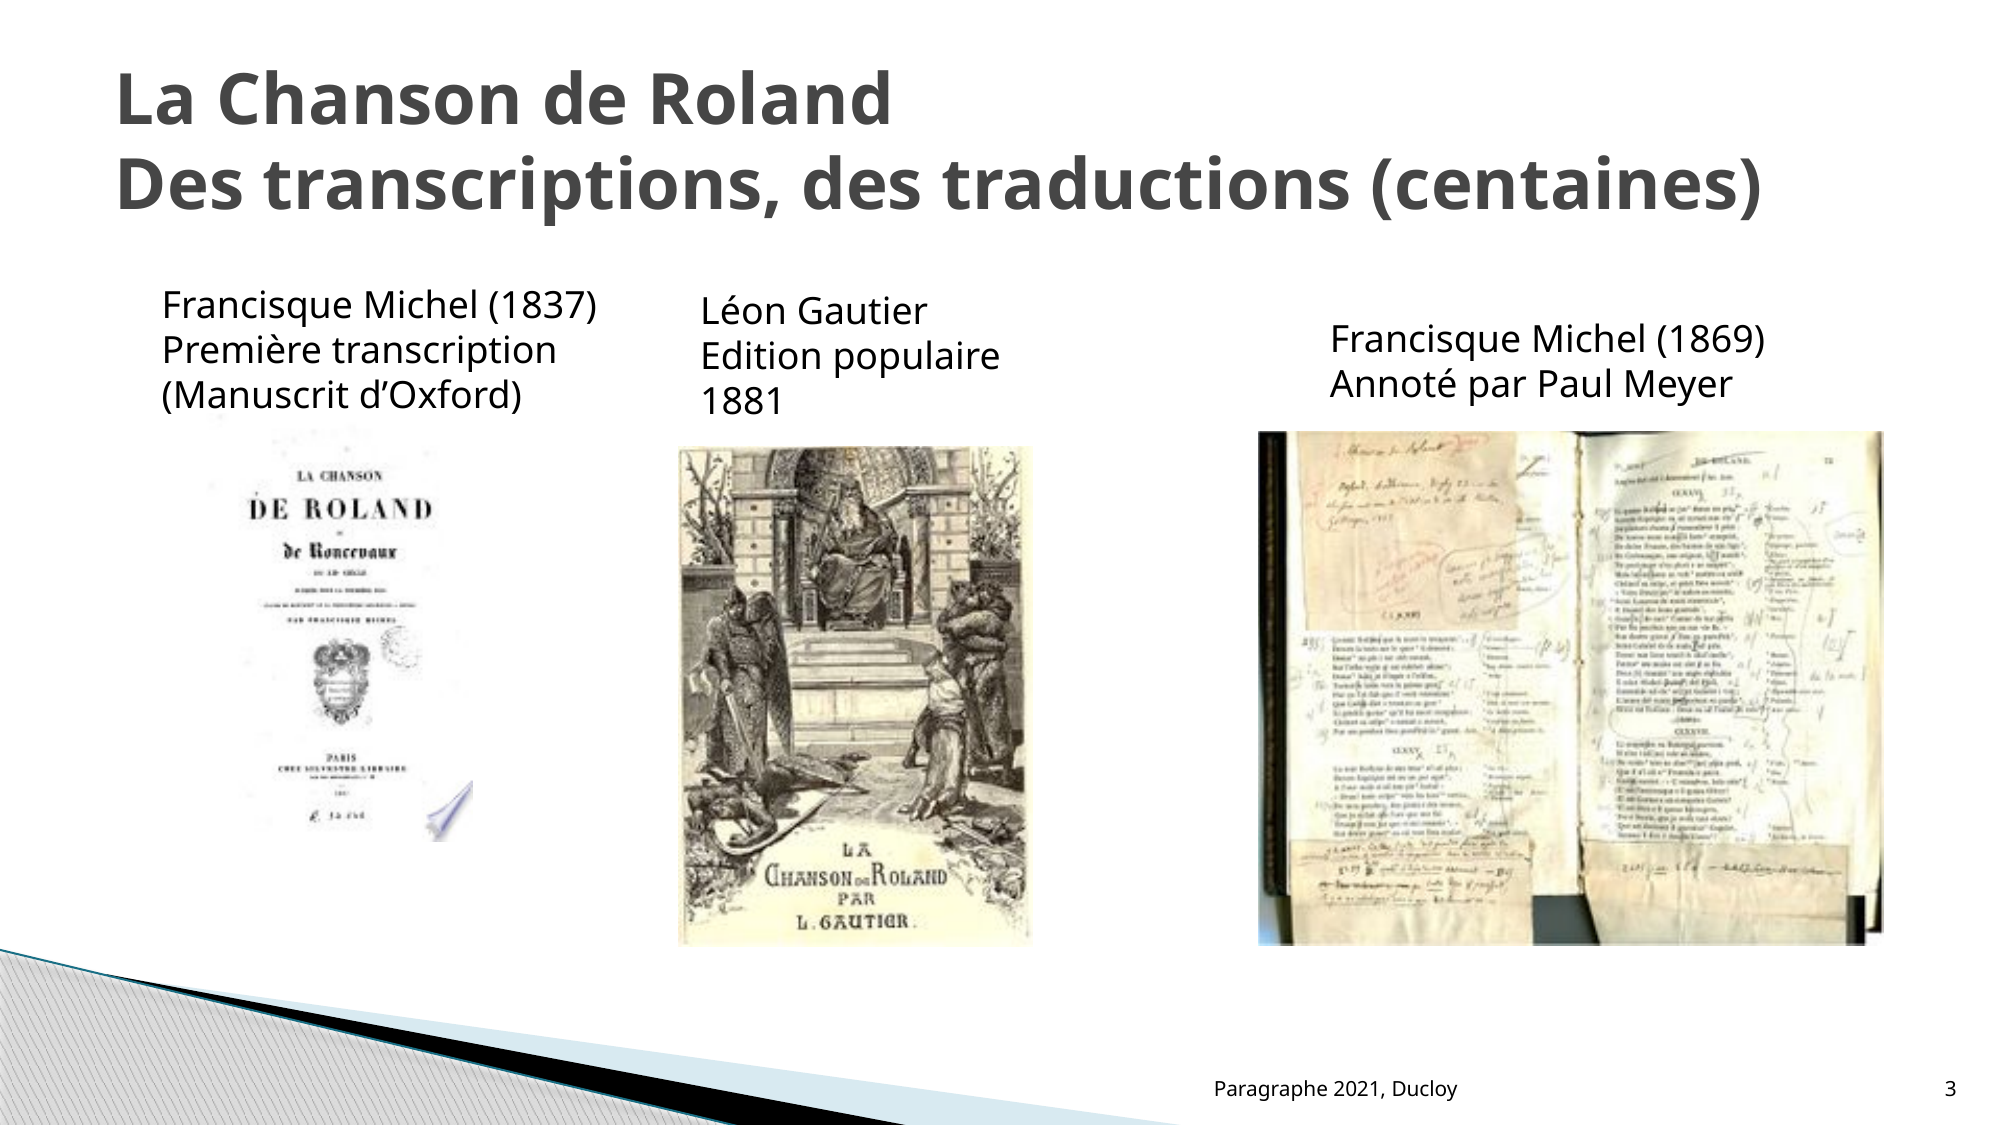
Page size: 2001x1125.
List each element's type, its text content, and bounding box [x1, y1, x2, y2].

picture [678, 446, 1034, 947]
title La Chanson de Roland Des transcriptions, des traductions (centaines) [99, 45, 1900, 233]
picture [205, 413, 474, 842]
picture [1258, 431, 1884, 947]
text_box Francisque Michel (1837) Première transcription (Manuscrit d’Oxford) [146, 273, 613, 424]
footer Paragraphe 2021, Ducloy [957, 1051, 1473, 1112]
text_box Francisque Michel (1869) Annoté par Paul Meyer [1315, 307, 1781, 413]
slide_number 3 [1891, 1051, 1972, 1112]
text_box Léon Gautier Edition populaire 1881 [685, 279, 1017, 430]
